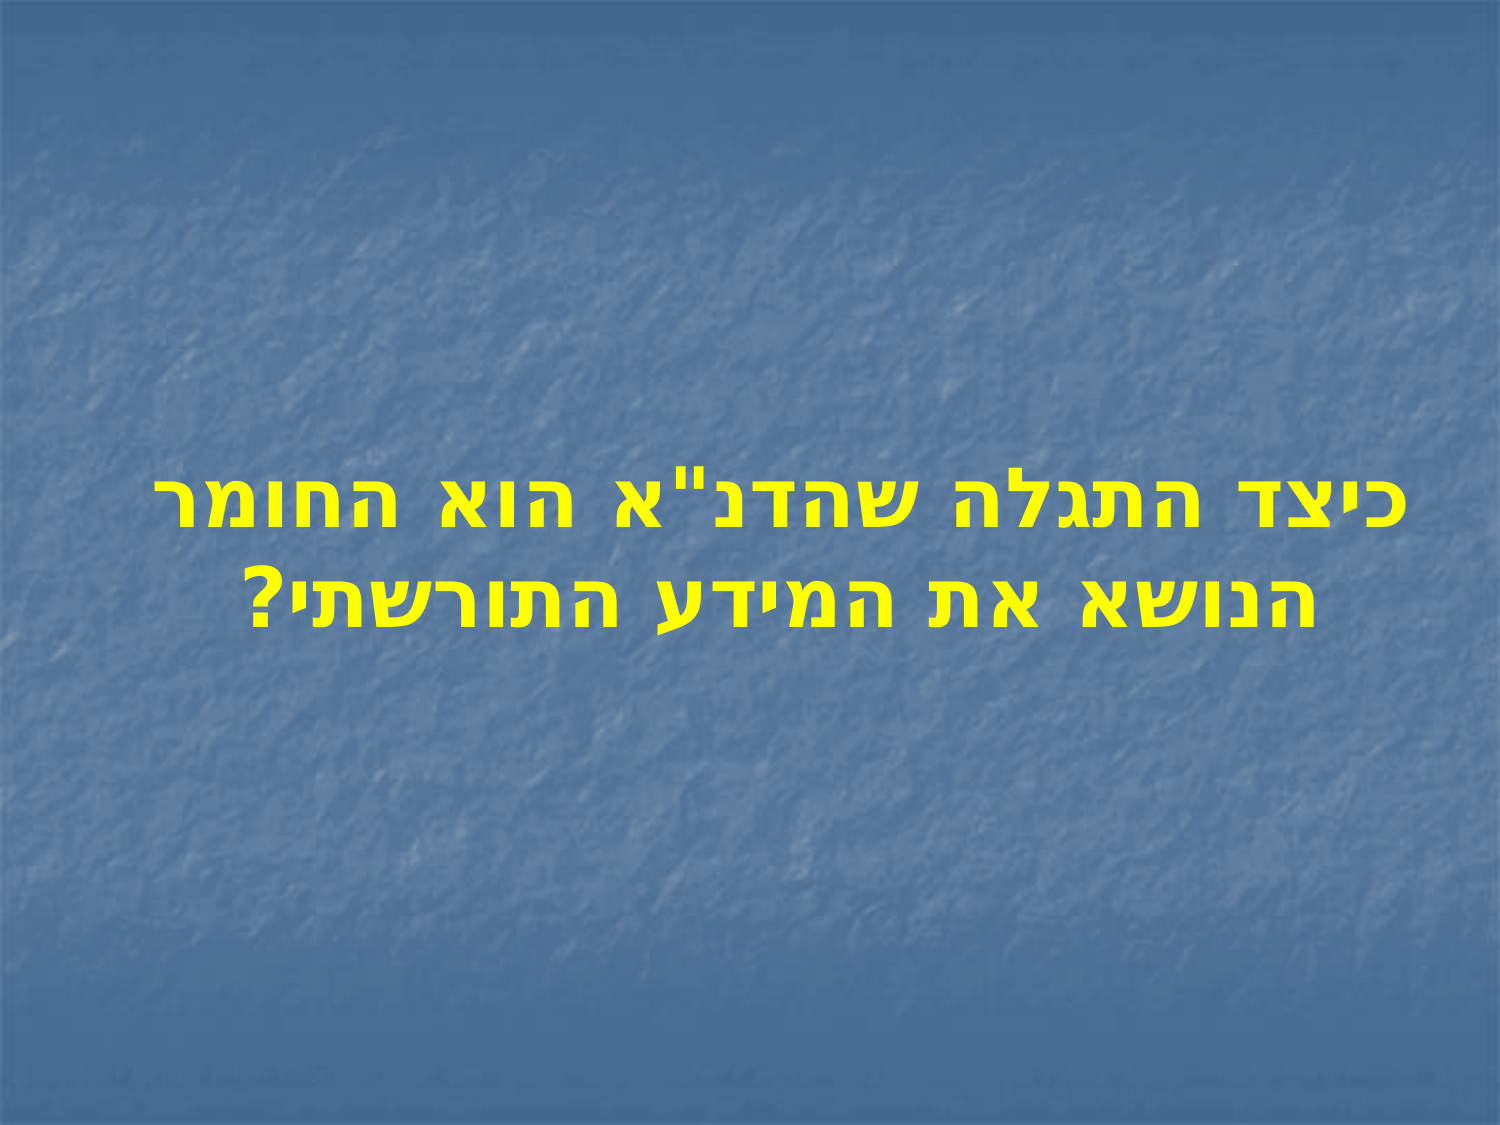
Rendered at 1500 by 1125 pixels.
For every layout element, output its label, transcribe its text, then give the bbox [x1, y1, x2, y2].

text_box כיצד התגלה שהדנ"א הוא החומר הנושא את המידע התורשתי? [125, 450, 1438, 638]
